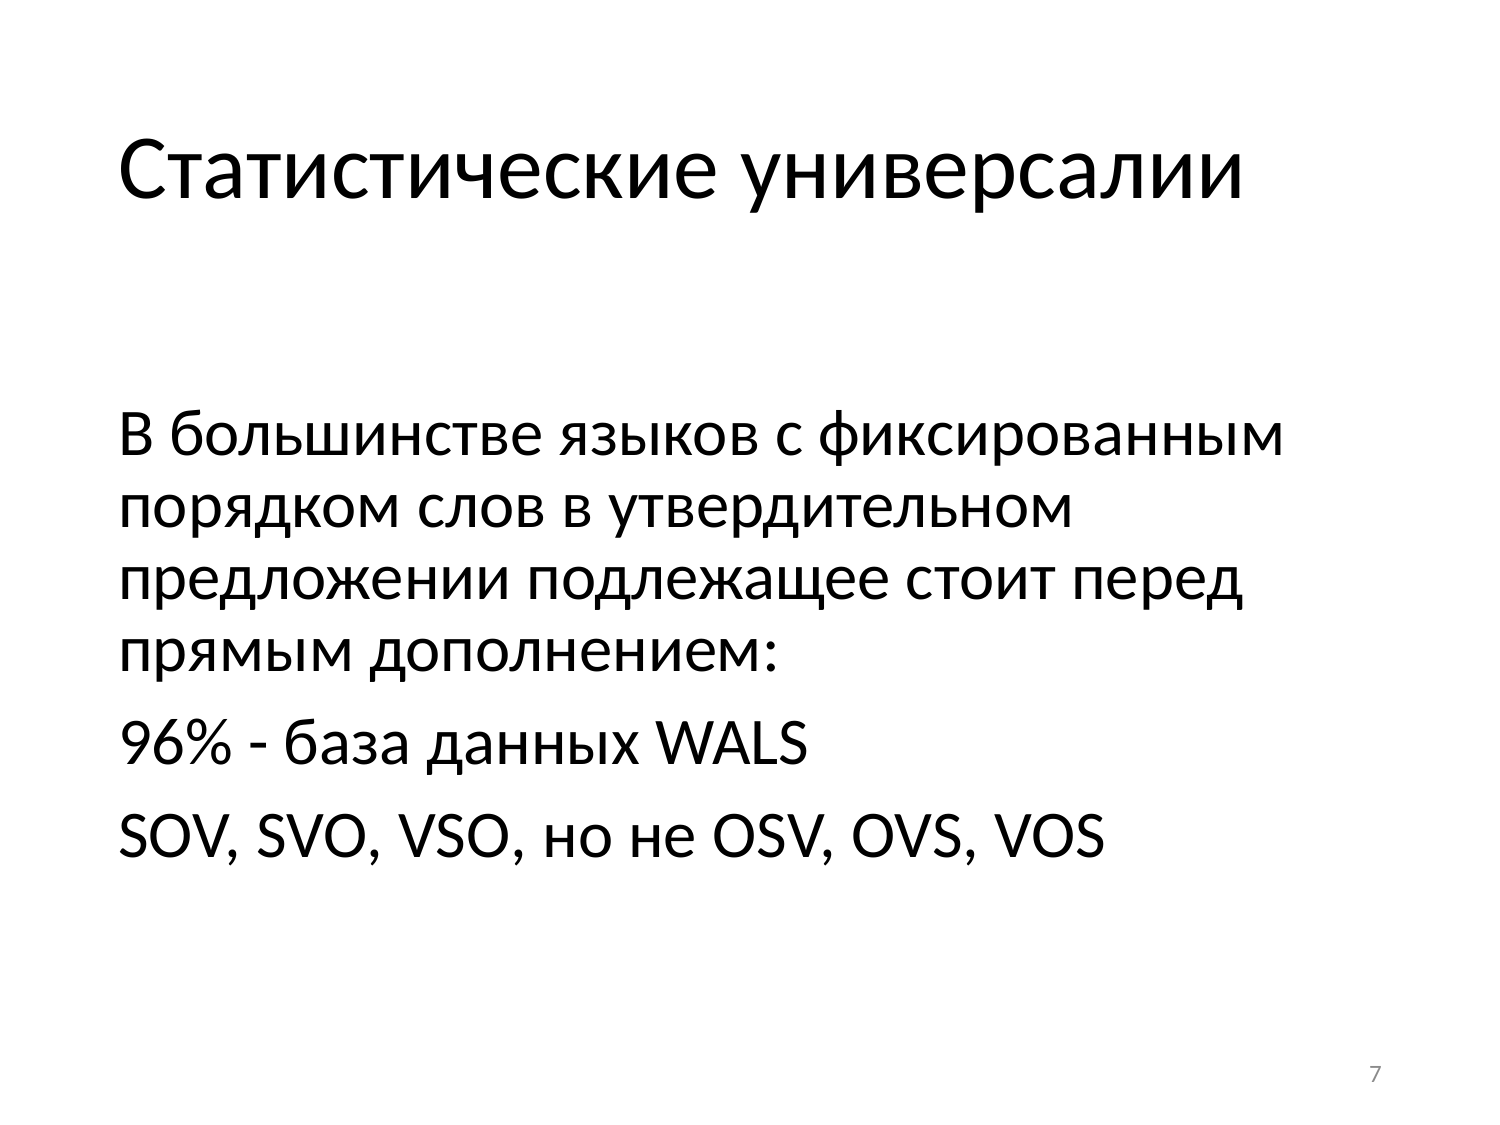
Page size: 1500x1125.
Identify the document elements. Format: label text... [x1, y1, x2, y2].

list В большинстве языков с фиксированным порядком слов в утвердительном предложении подлежащее стоит перед прямым дополнением: 96% - база данных WALS SOV, SVO, VSO, но не OSV, OVS, VOS [103, 299, 1397, 1014]
title Cтатистические универсалии [103, 59, 1397, 278]
slide_number 7 [1059, 1042, 1397, 1103]
